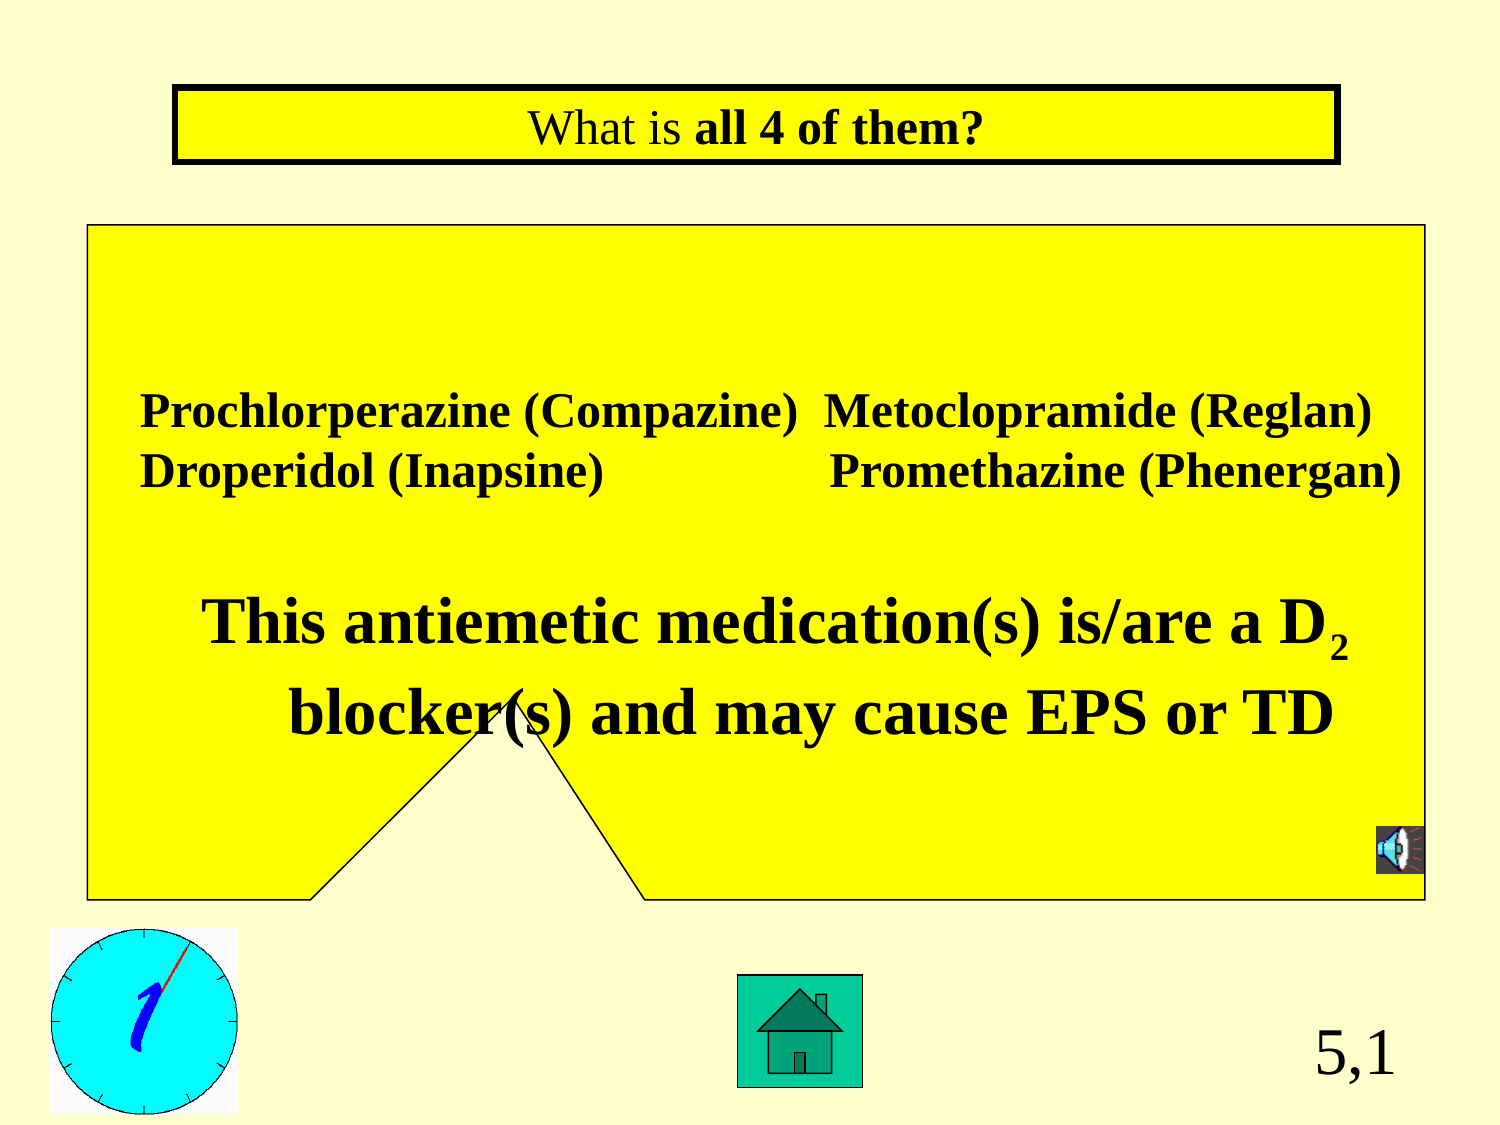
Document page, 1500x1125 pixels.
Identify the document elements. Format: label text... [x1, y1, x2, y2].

text_box Prochlorperazine (Compazine) Metoclopramide (Reglan) Droperidol (Inapsine) Promethazine (Phenergan) This antiemetic medication(s) is/are a D2 blocker(s) and may cause EPS or TD [87, 224, 1425, 900]
picture [1374, 824, 1426, 876]
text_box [49, 927, 239, 1116]
subtitle 5,1 [1212, 999, 1500, 1125]
text_box What is all 4 of them? [174, 87, 1338, 163]
text_box [737, 975, 863, 1088]
